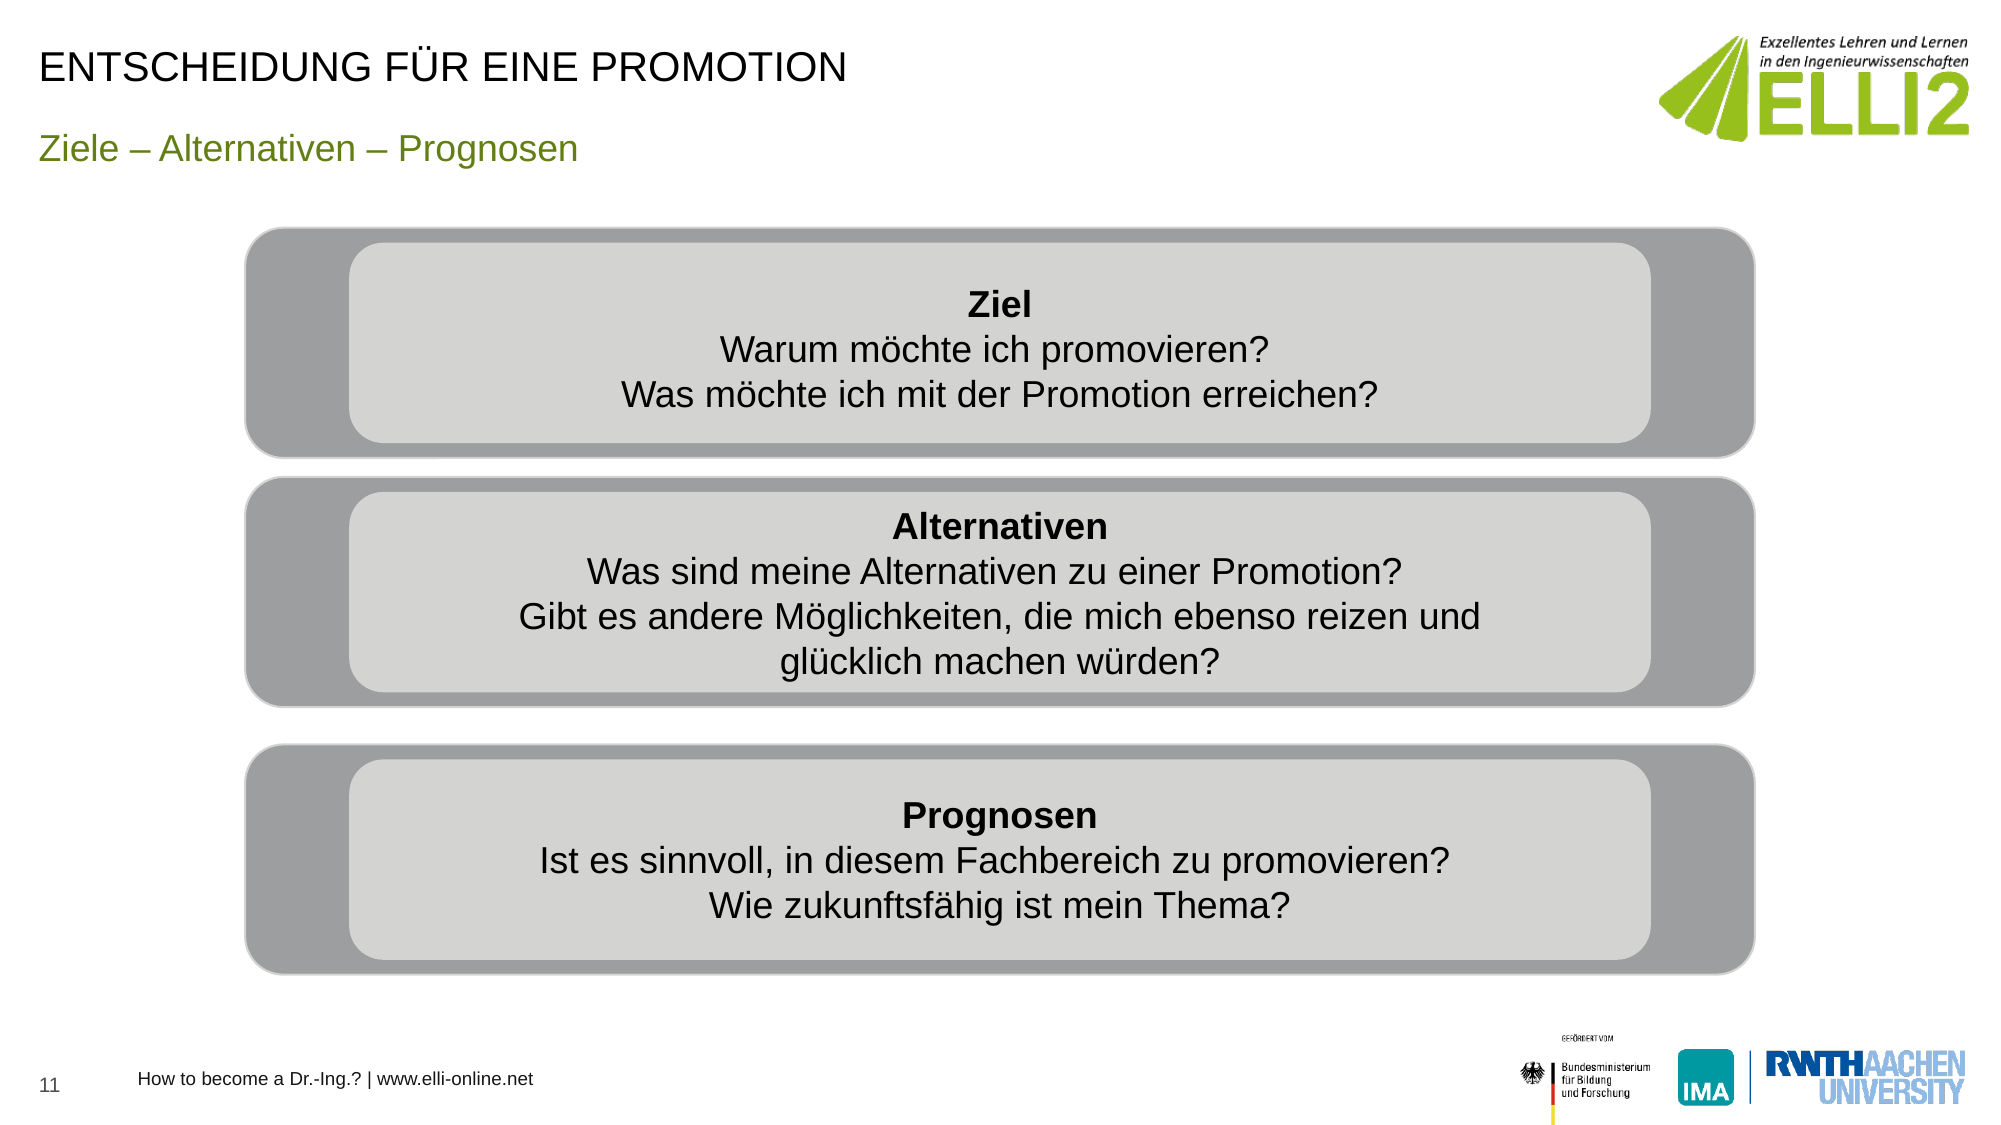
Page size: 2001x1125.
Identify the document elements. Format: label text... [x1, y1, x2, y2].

picture [1659, 36, 1969, 111]
text_box 0 [244, 743, 1756, 976]
text_box [244, 226, 1756, 460]
text_box Ziel Warum möchte ich promovieren? Was möchte ich mit der Promotion erreichen? [500, 272, 1500, 423]
text_box [244, 475, 1756, 709]
text_box [349, 242, 1651, 444]
text_box [349, 759, 1651, 960]
text_box [349, 491, 1651, 693]
text_box Alternativen Was sind meine Alternativen zu einer Promotion? Gibt es andere Möglichkeiten, die mich ebenso reizen und glücklich machen würden? [500, 494, 1500, 689]
list Ziele – Alternativen – Prognosen [23, 111, 1977, 174]
slide_number 11 [23, 1066, 184, 1103]
picture [1668, 1024, 1981, 1125]
title ENTSCHEIDUNG FÜR EINE PROMOTION [23, 32, 1430, 92]
text_box Prognosen Ist es sinnvoll, in diesem Fachbereich zu promovieren? Wie zukunftsfähig ist mein Thema? [500, 783, 1500, 934]
